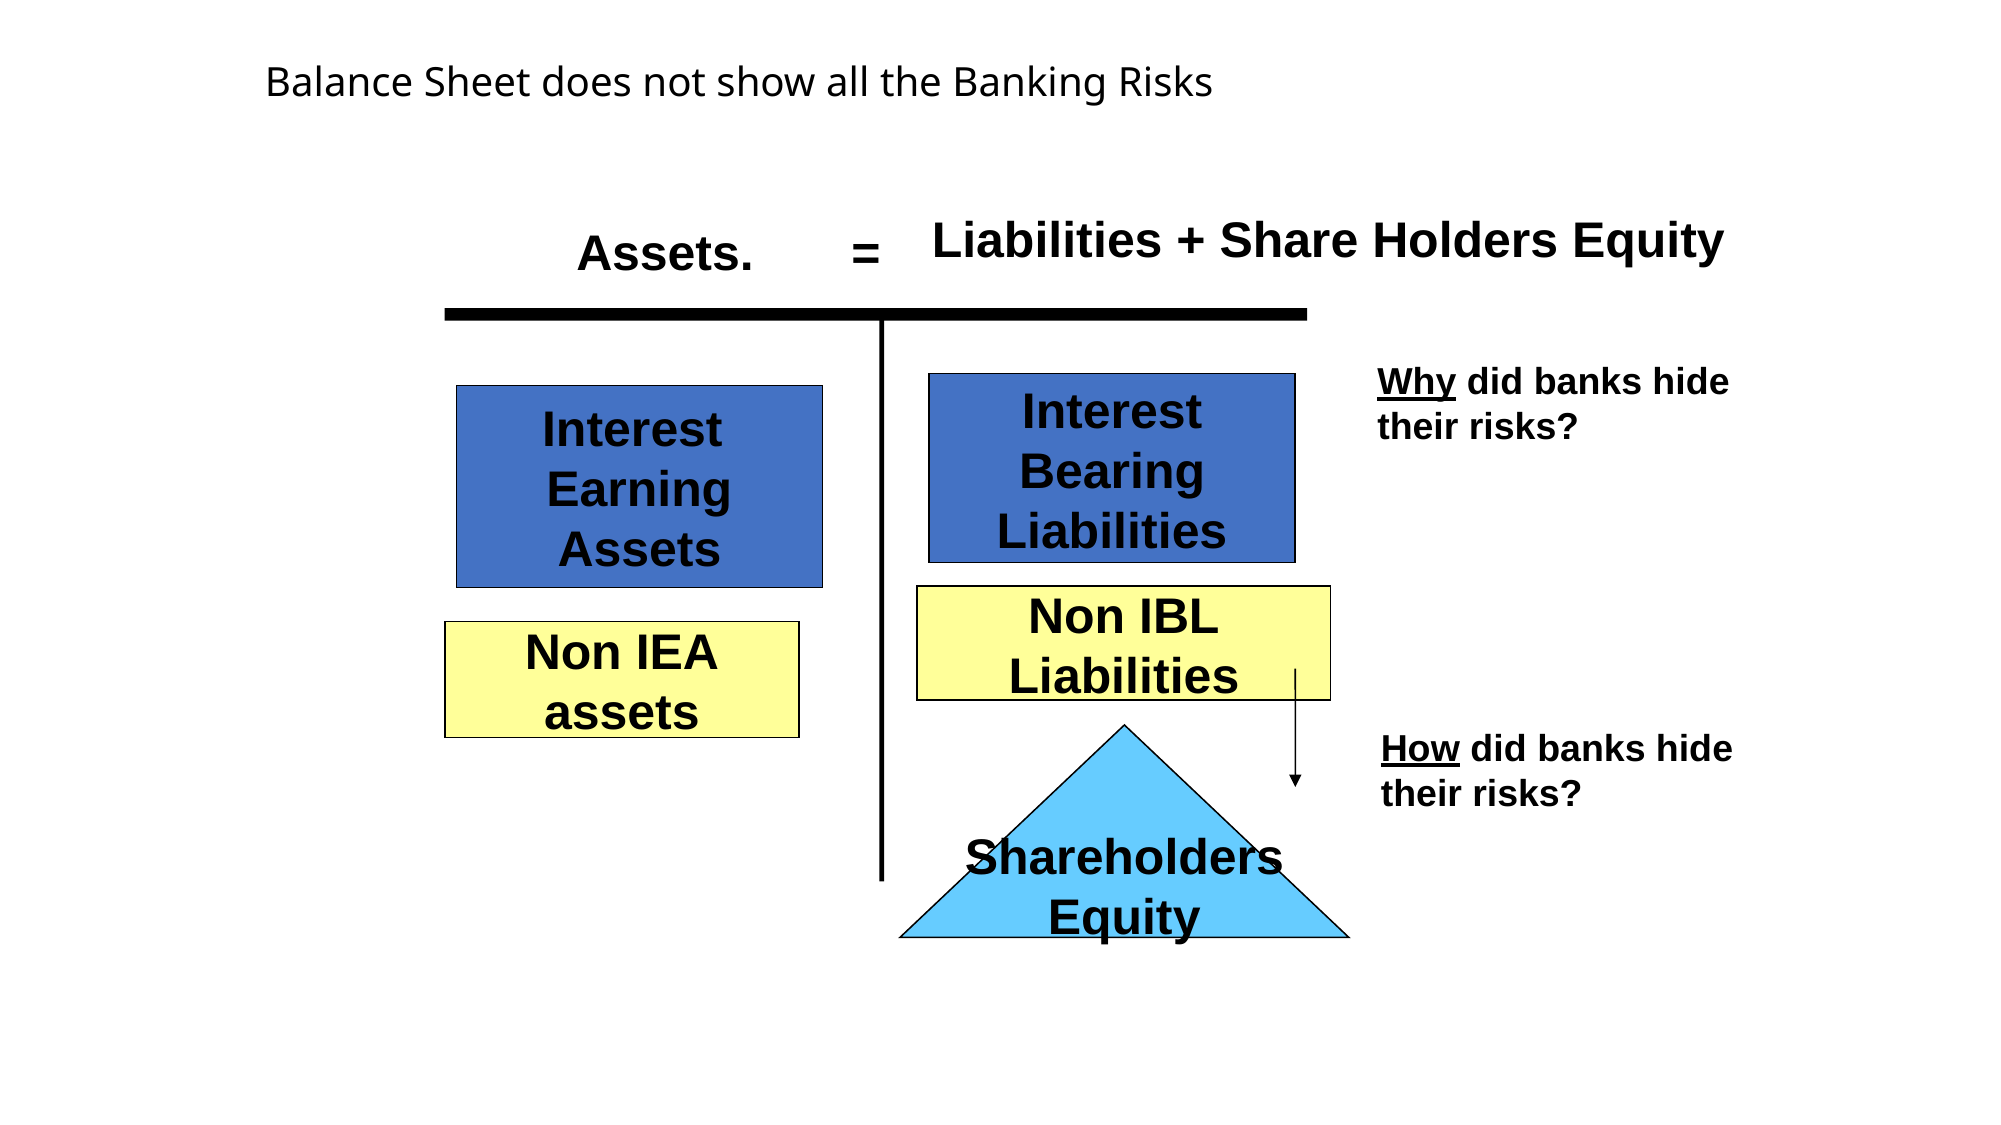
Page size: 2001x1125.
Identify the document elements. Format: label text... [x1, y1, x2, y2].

text_box Interest Bearing Liabilities [929, 373, 1296, 563]
text_box Why did banks hide their risks? [1362, 349, 1750, 455]
text_box Interest Earning Assets [456, 385, 823, 588]
text_box How did banks hide their risks? [1366, 716, 1750, 821]
text_box [1289, 668, 1302, 787]
title Balance Sheet does not show all the Banking Risks [249, 54, 1750, 114]
text_box Non IEA assets [444, 621, 800, 738]
text_box Non IBL Liabilities [917, 586, 1331, 700]
text_box Shareholders Equity [899, 724, 1349, 938]
text_box Assets. = [561, 212, 975, 288]
text_box Liabilities + Share Holders Equity [917, 199, 1744, 275]
